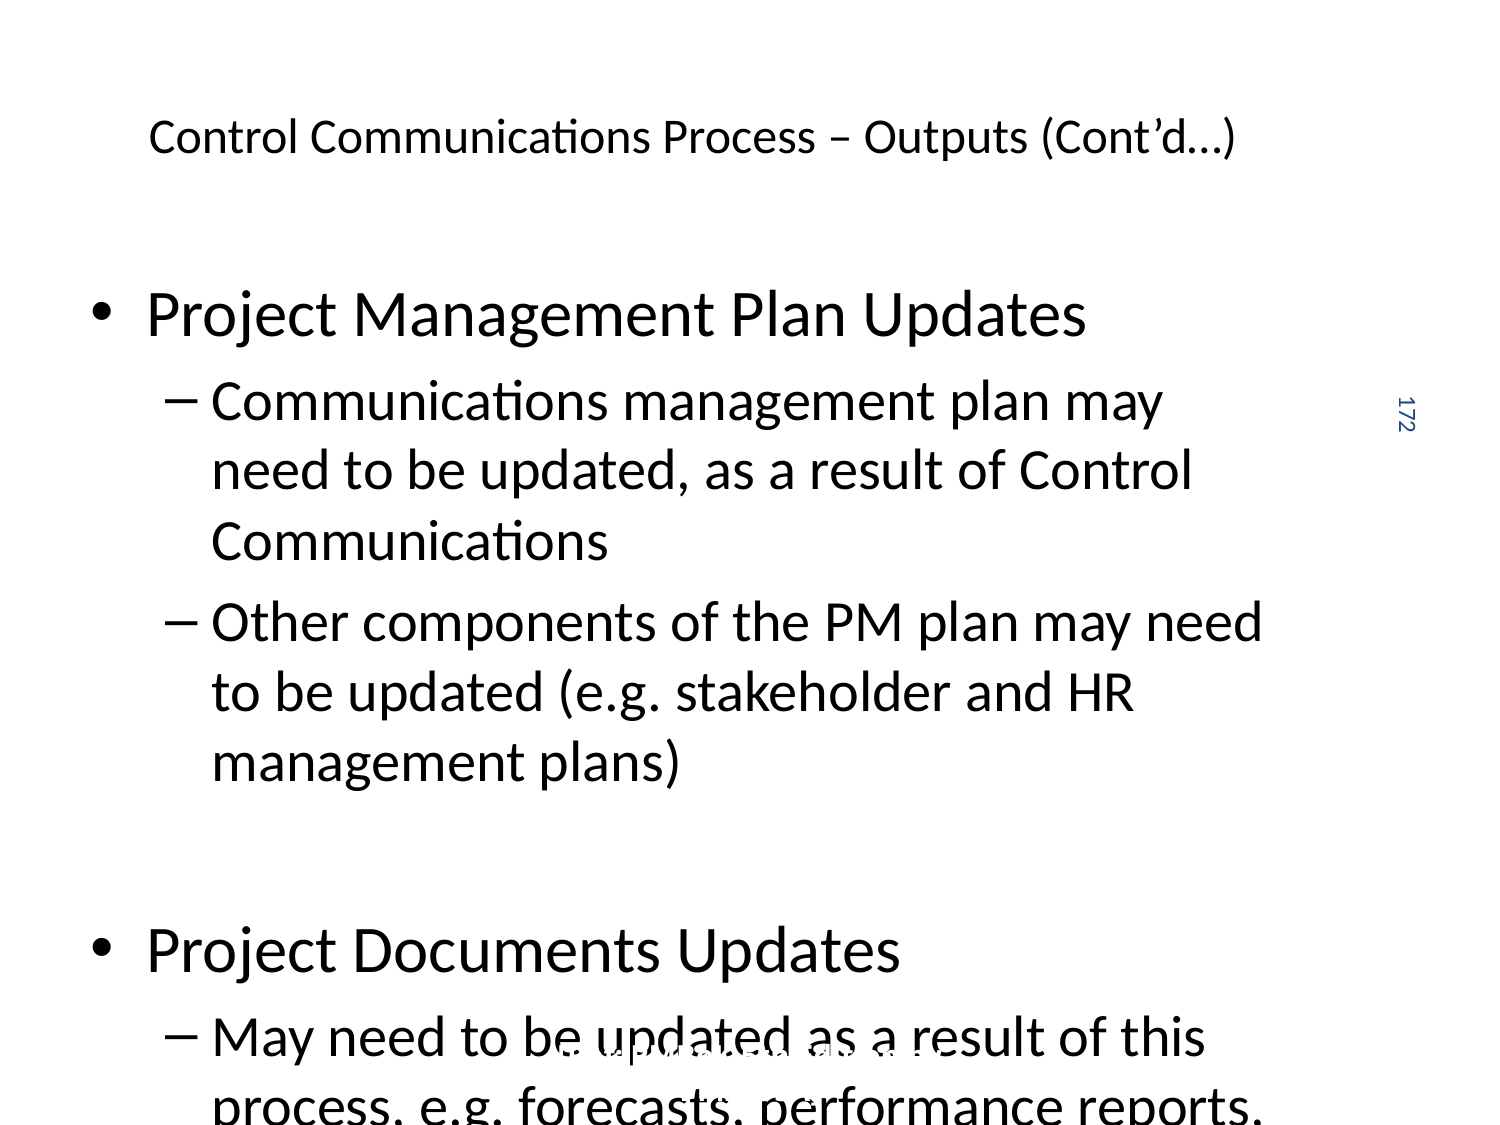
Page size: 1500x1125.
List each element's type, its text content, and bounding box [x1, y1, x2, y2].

list Project Management Plan Updates Communications management plan may need to be updated, as a result of Control Communications Other components of the PM plan may need to be updated (e.g. stakeholder and HR management plans) Project Documents Updates May need to be updated as a result of this process, e.g. forecasts, performance reports, issue log etc. OPA Updates [75, 262, 1300, 1062]
slide_number 172 [1379, 380, 1440, 906]
title Control Communications Process – Outputs (Cont’d…) [75, 45, 1300, 163]
footer [Ref: PMBoK 5th Edition by PMI, USA] [512, 1042, 988, 1103]
